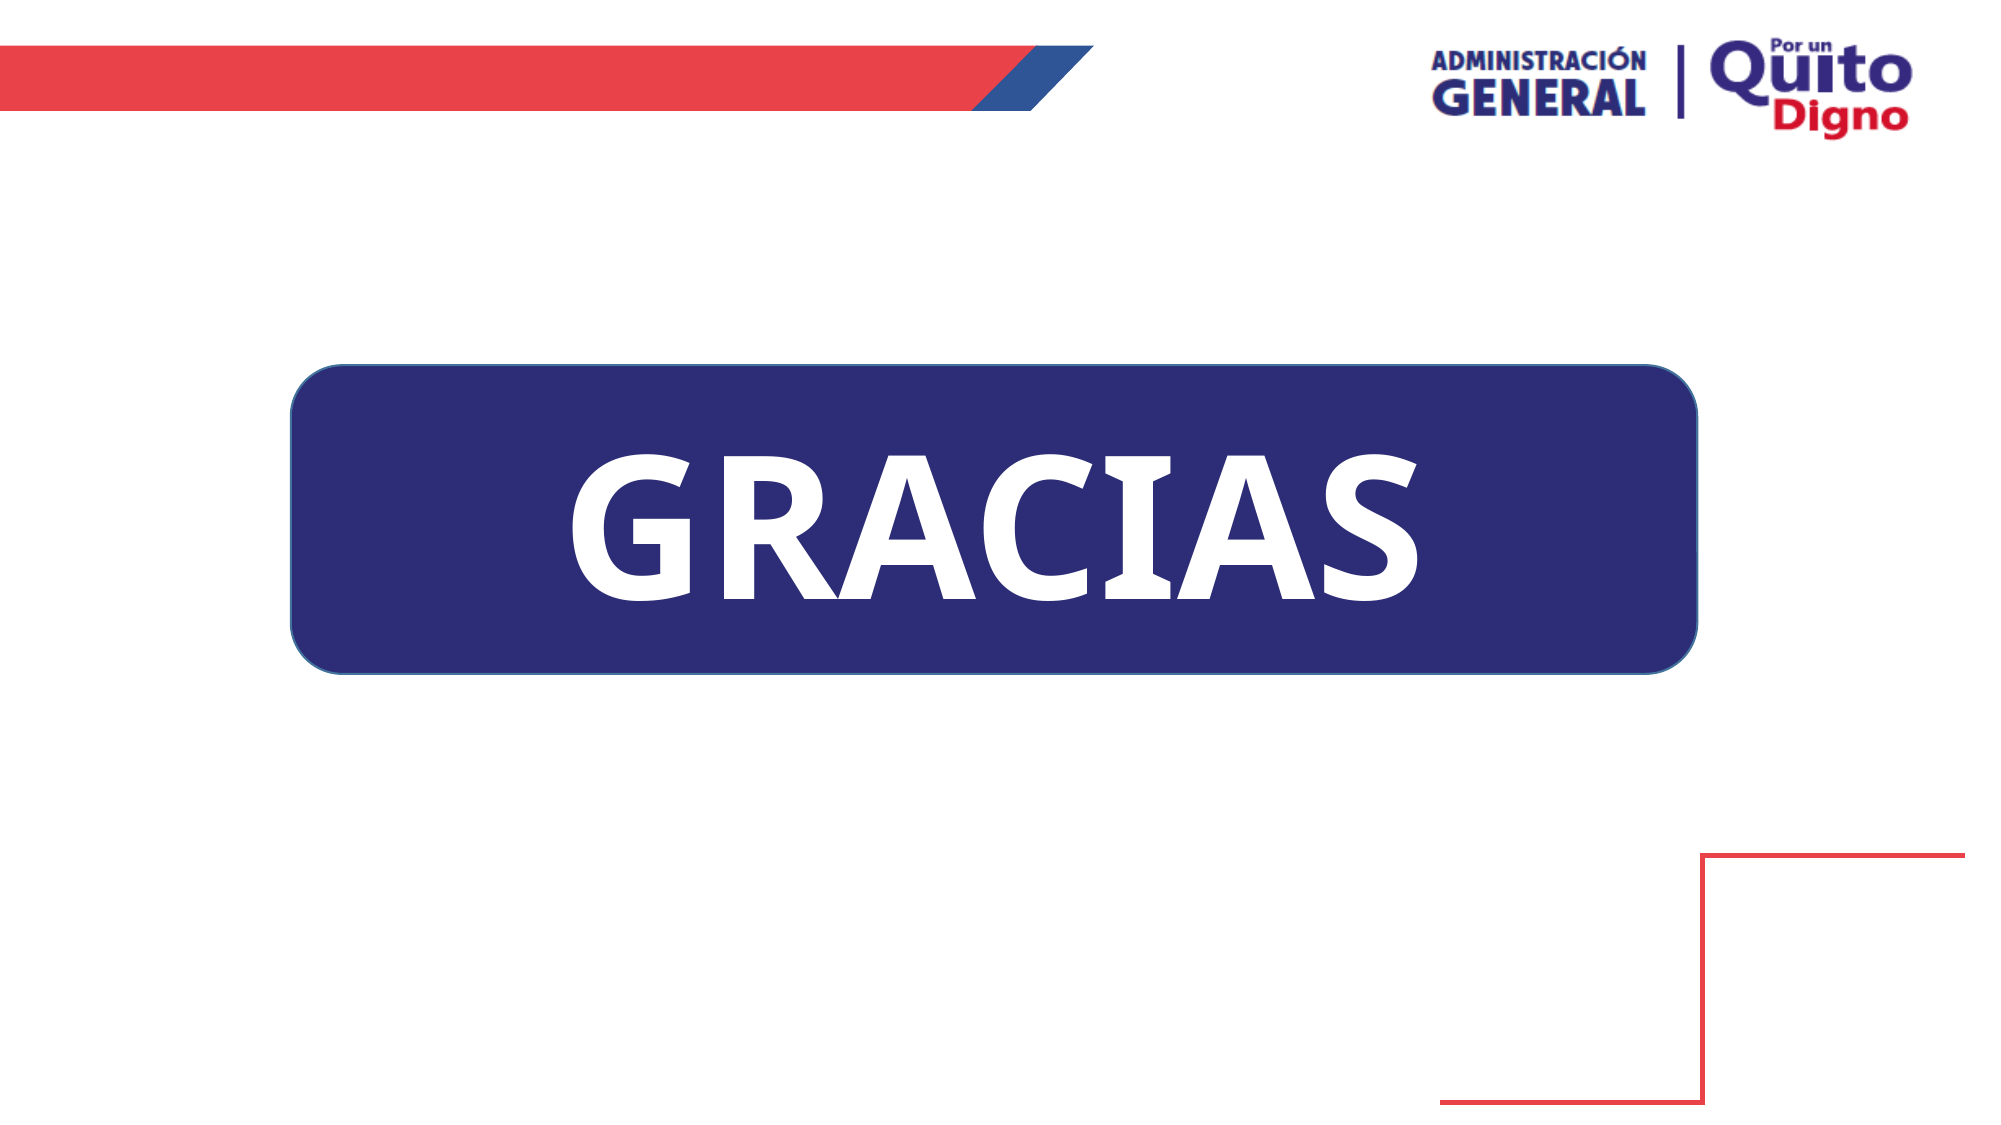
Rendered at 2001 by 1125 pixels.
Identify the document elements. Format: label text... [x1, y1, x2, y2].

text_box GRACIAS [289, 364, 1699, 675]
